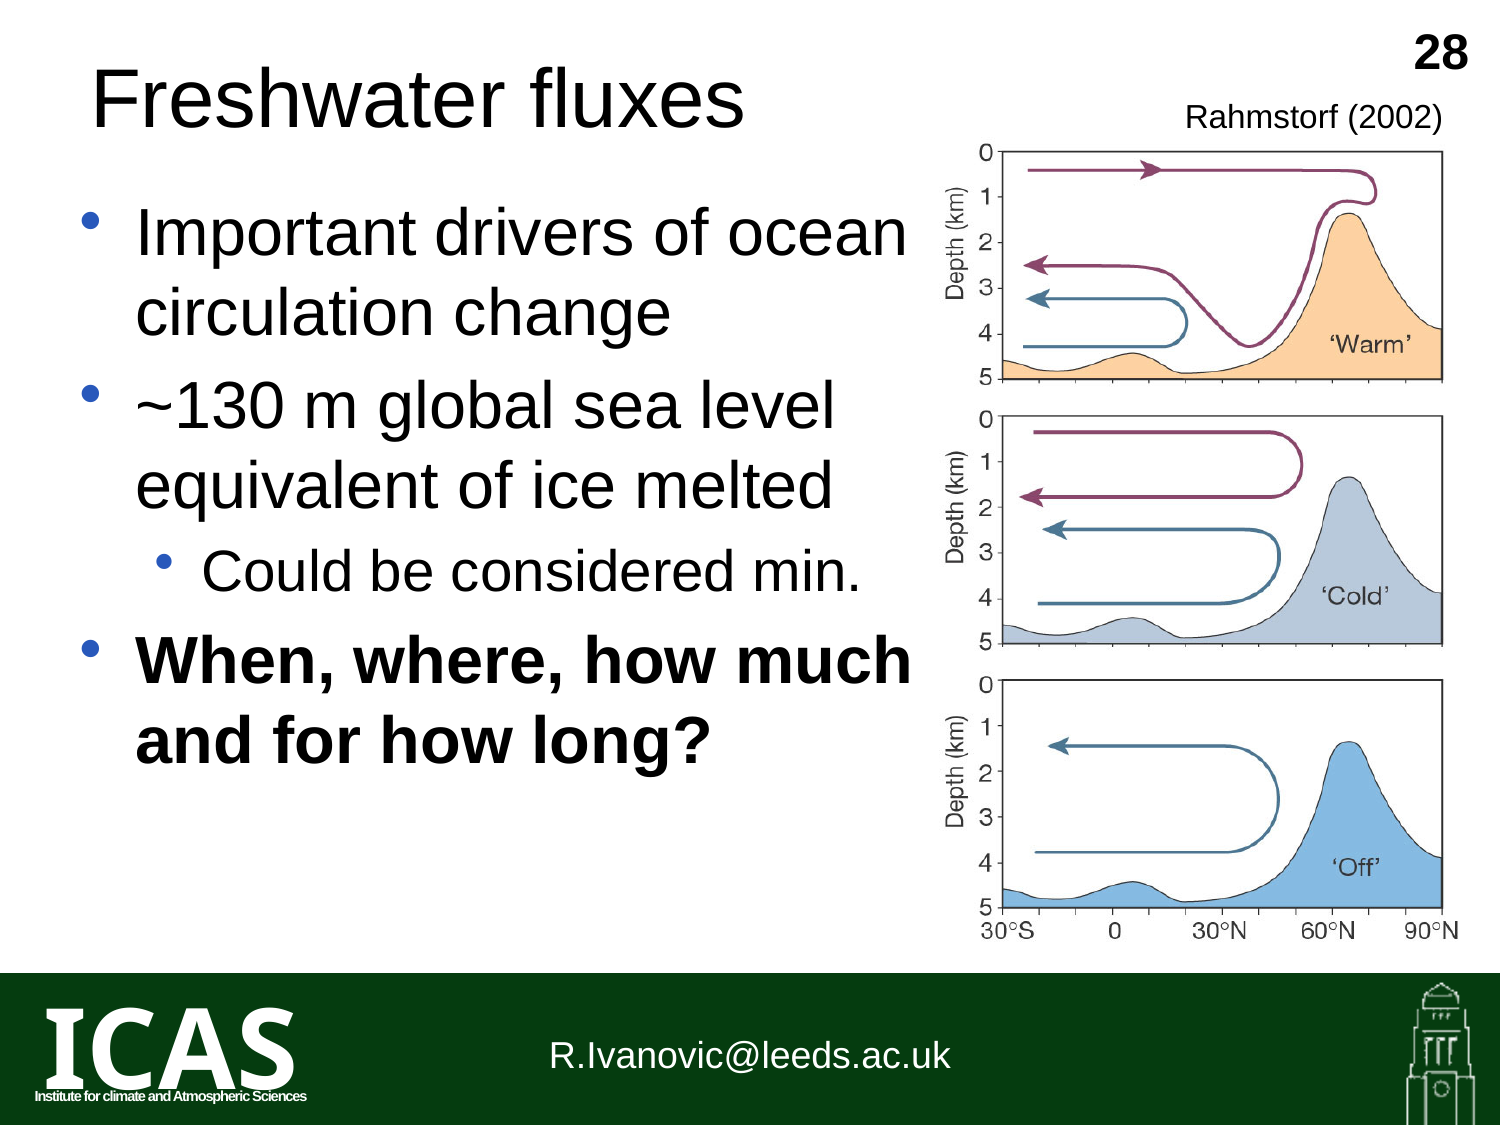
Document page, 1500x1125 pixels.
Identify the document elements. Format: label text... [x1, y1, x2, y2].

picture [1357, 977, 1487, 1125]
text_box Rahmstorf (2002) [1094, 87, 1459, 137]
picture [938, 137, 1459, 944]
list Important drivers of ocean circulation change ~130 m global sea level equivalent of ice melted Could be considered min. When, where, how much and for how long? [64, 180, 944, 964]
slide_number 28 [1360, 11, 1485, 91]
title Freshwater fluxes [74, 40, 1416, 149]
